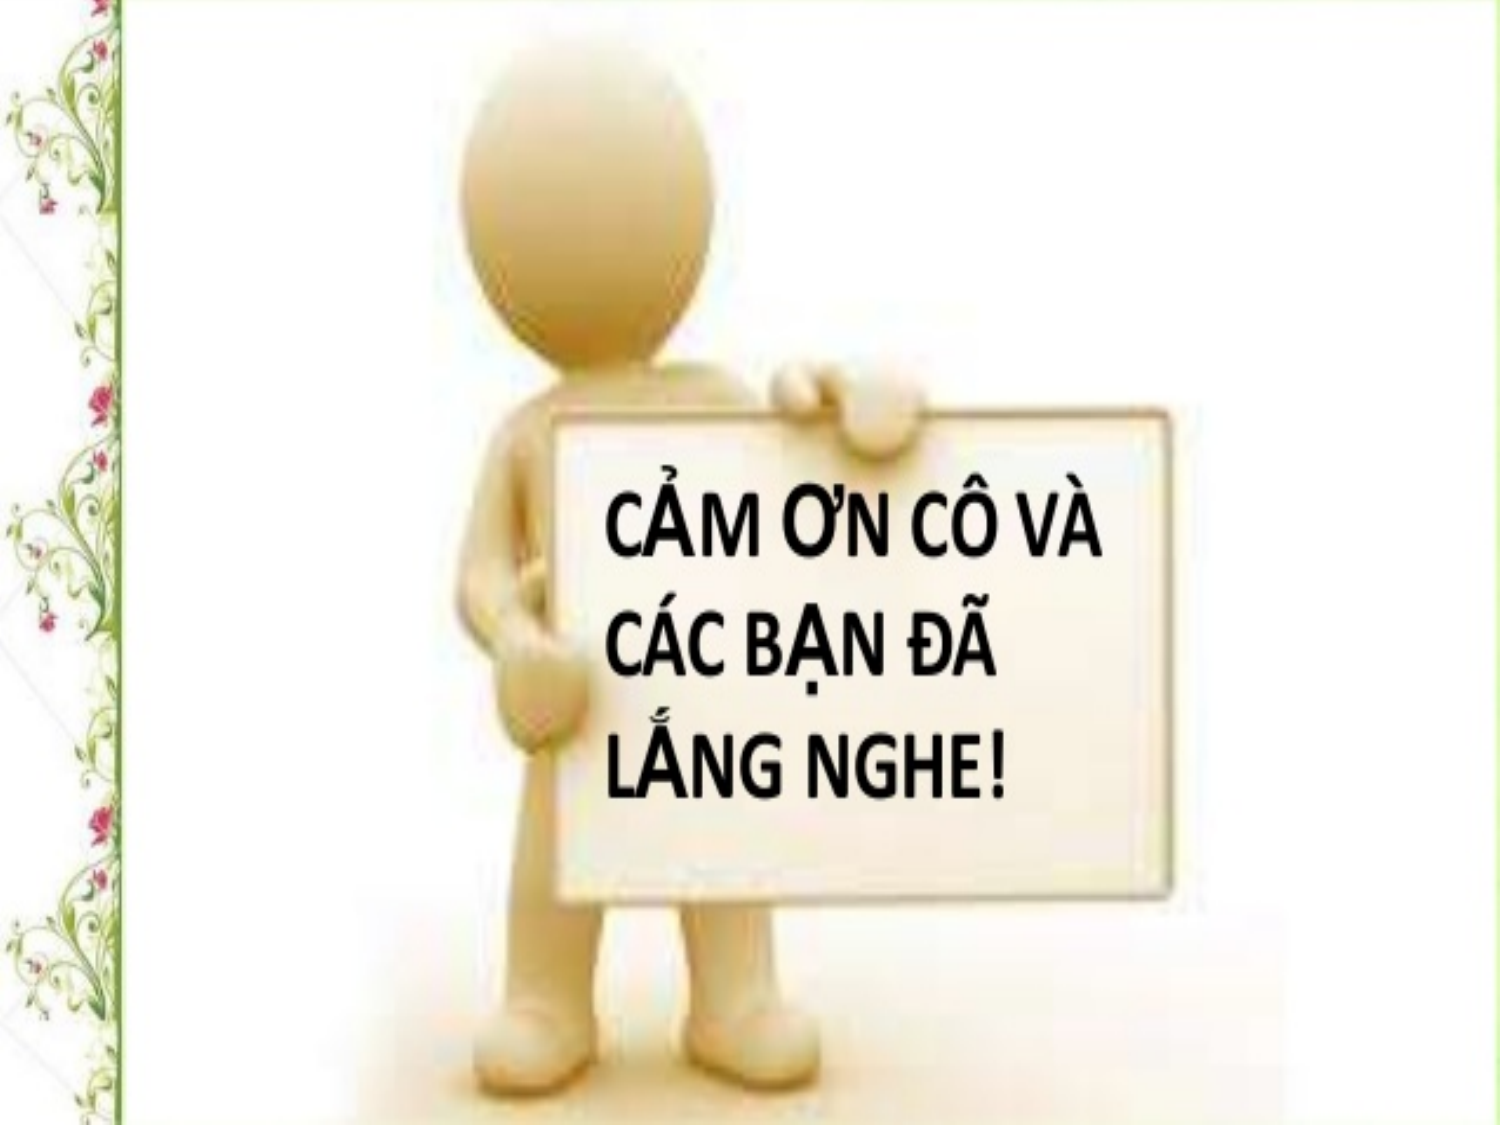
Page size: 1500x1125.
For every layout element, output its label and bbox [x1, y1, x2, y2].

list [0, 0, 1500, 1125]
